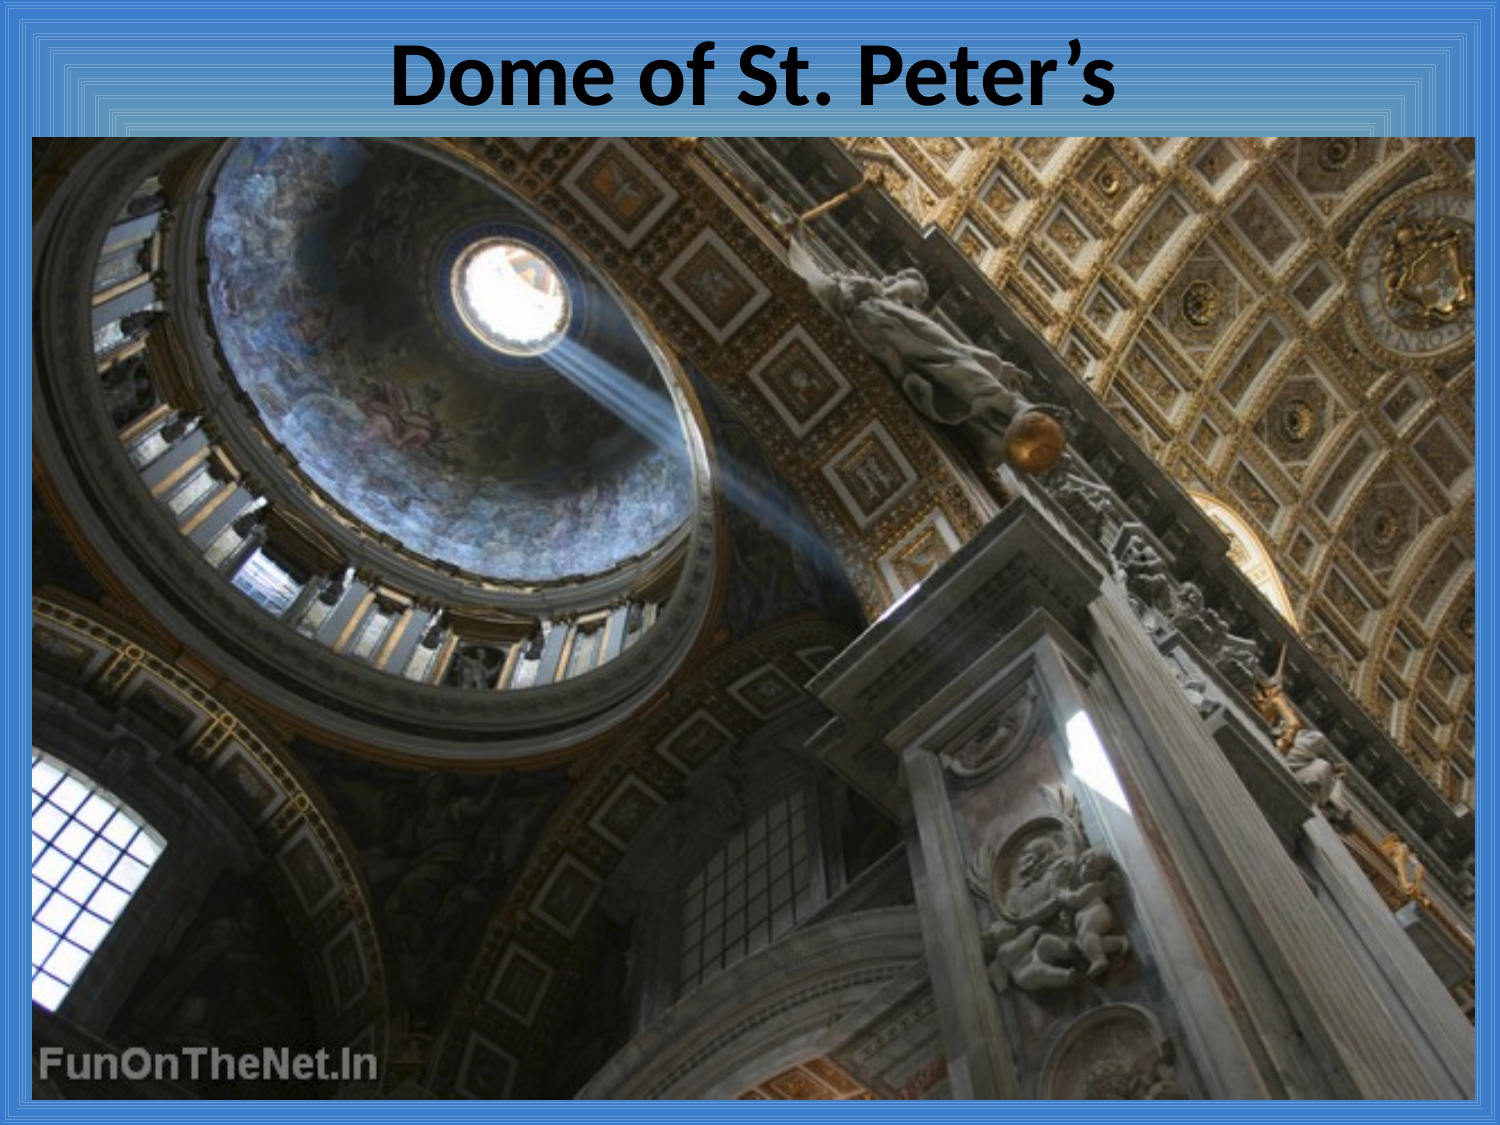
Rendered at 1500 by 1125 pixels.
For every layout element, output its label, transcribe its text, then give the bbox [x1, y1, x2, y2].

title Dome of St. Peter’s [78, 0, 1429, 135]
picture [32, 137, 1476, 1101]
